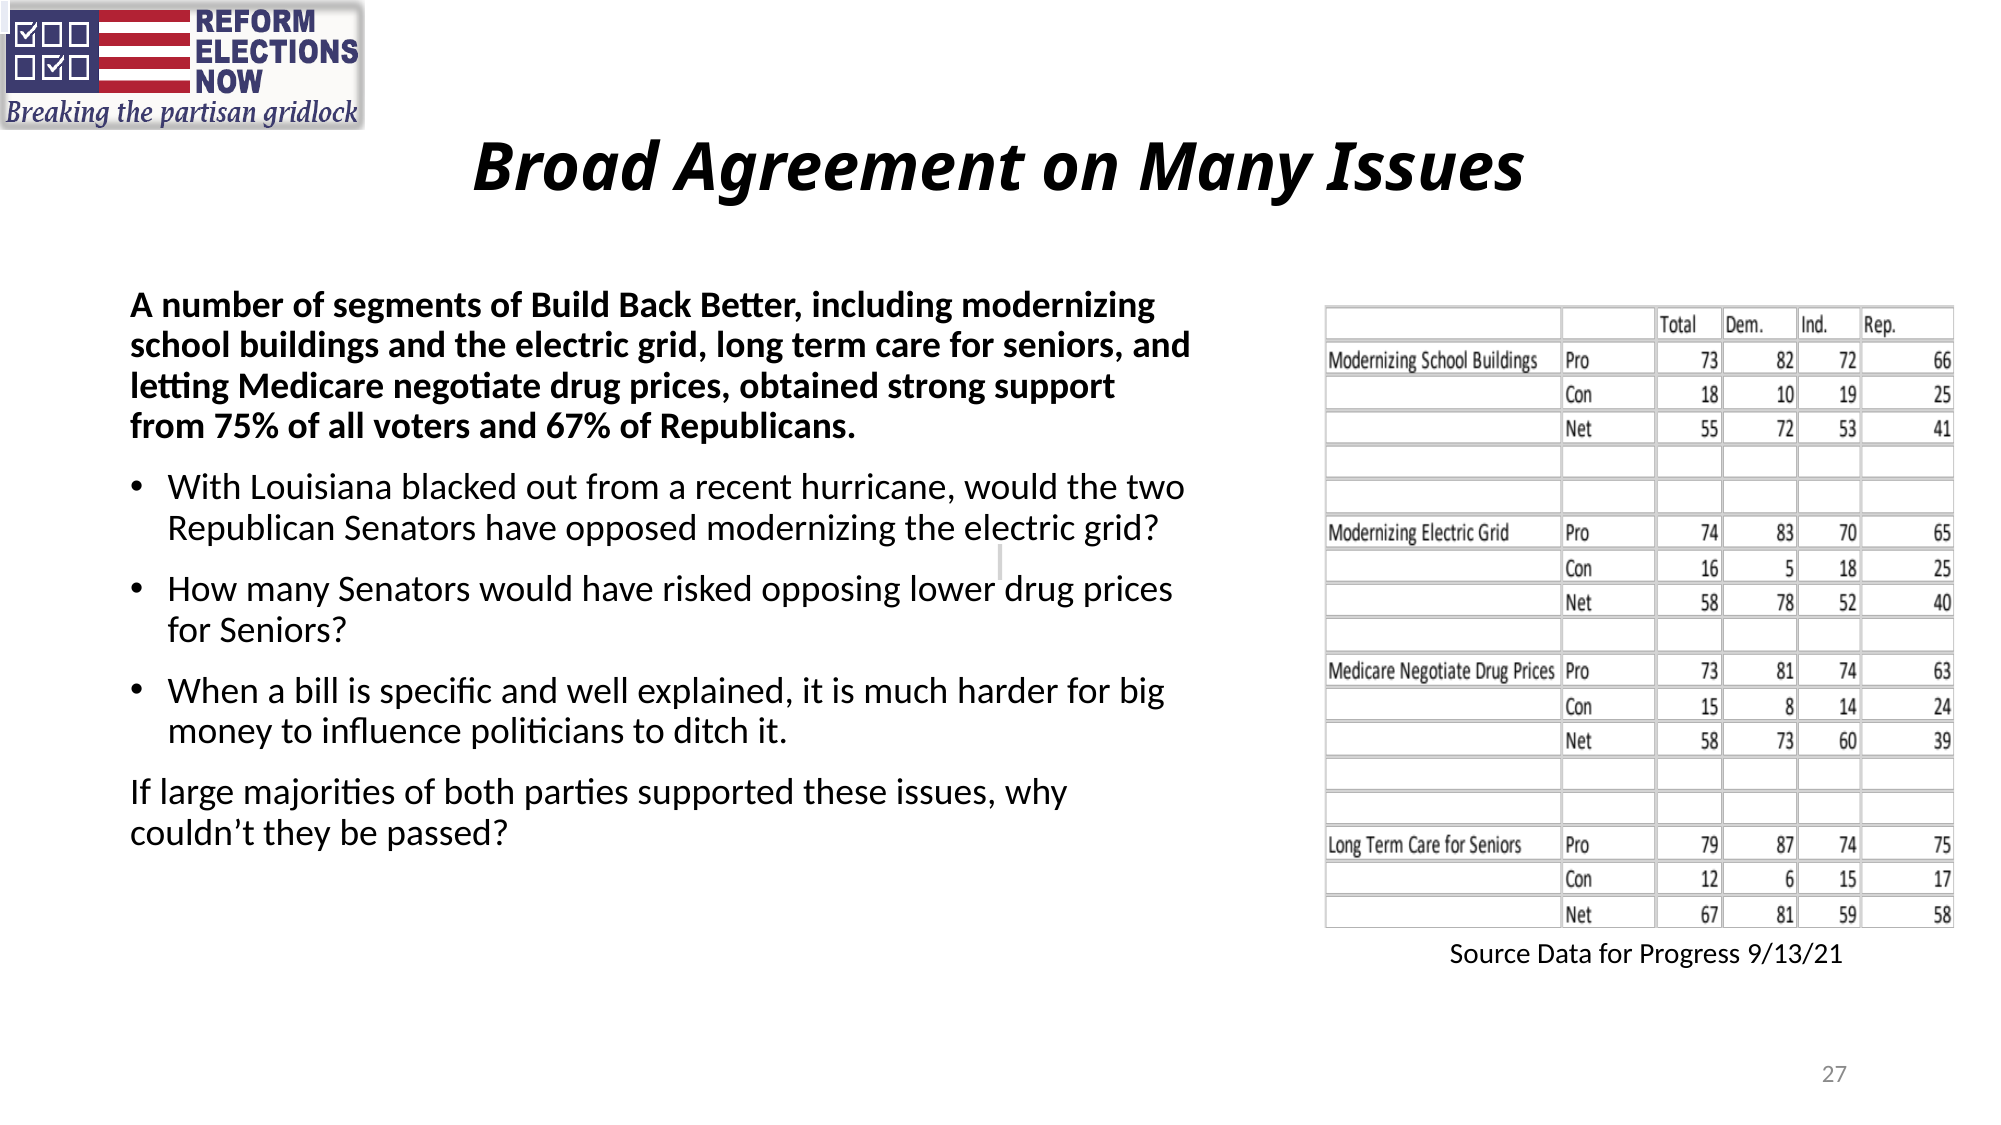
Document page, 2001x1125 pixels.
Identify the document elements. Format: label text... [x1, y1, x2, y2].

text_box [997, 544, 1003, 580]
picture [0, 0, 365, 130]
list A number of segments of Build Back Better, including modernizing school buildings and the electric grid, long term care for seniors, and letting Medicare negotiate drug prices, obtained strong support from 75% of all voters and 67% of Republicans. With Louisiana blacked out from a recent hurricane, would the two Republican Senators have opposed modernizing the electric grid? How many Senators would have risked opposing lower drug prices for Seniors? When a bill is specific and well explained, it is much harder for big money to influence politicians to ditch it. If large majorities of both parties supported these issues, why couldn’t they be passed? [115, 277, 1209, 1043]
title Broad Agreement on Many Issues [137, 59, 1863, 278]
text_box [1324, 305, 1955, 928]
slide_number 27 [1412, 1042, 1863, 1103]
text_box Source Data for Progress 9/13/21 [1435, 928, 1863, 978]
